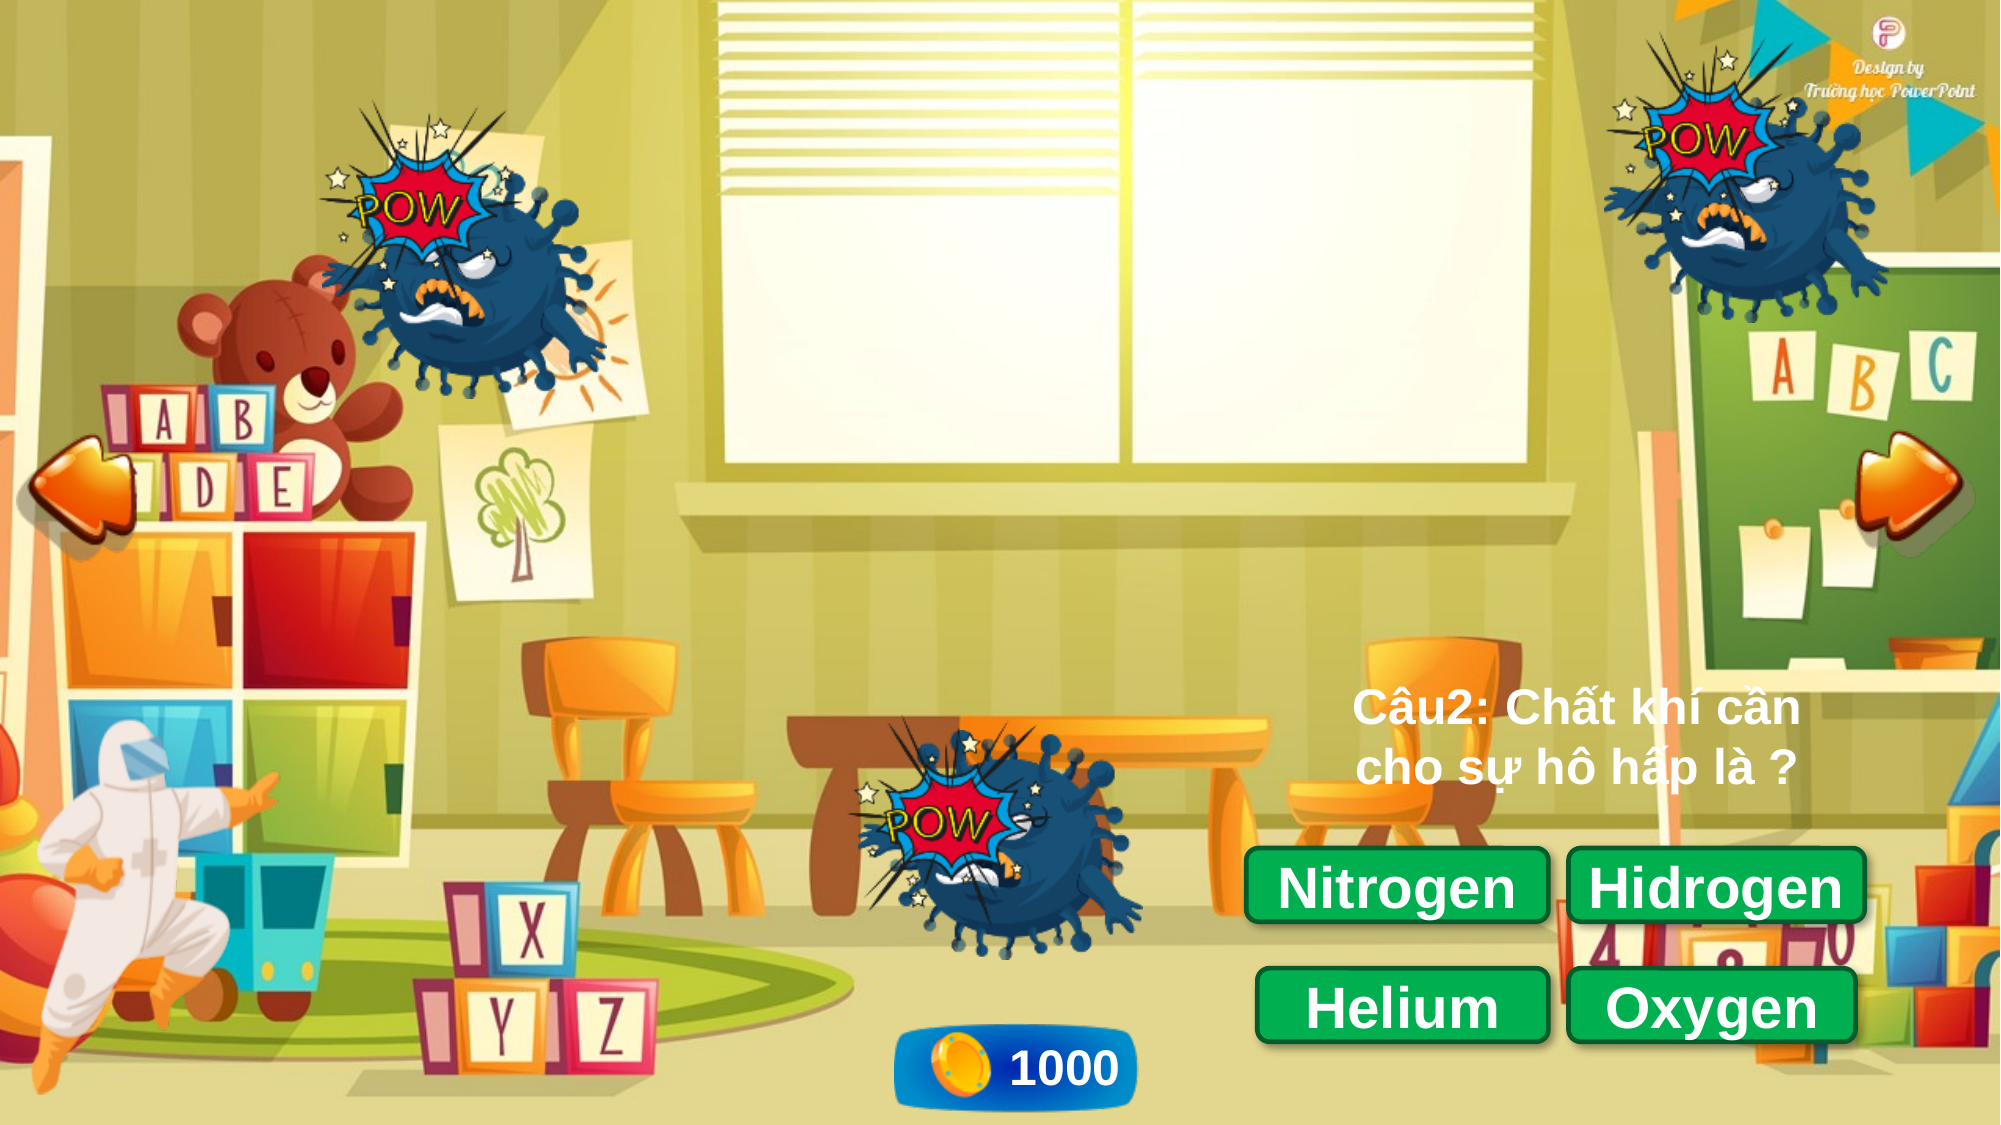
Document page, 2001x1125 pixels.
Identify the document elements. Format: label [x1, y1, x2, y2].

picture [0, 0, 2000, 1125]
list [822, 1011, 1178, 1125]
